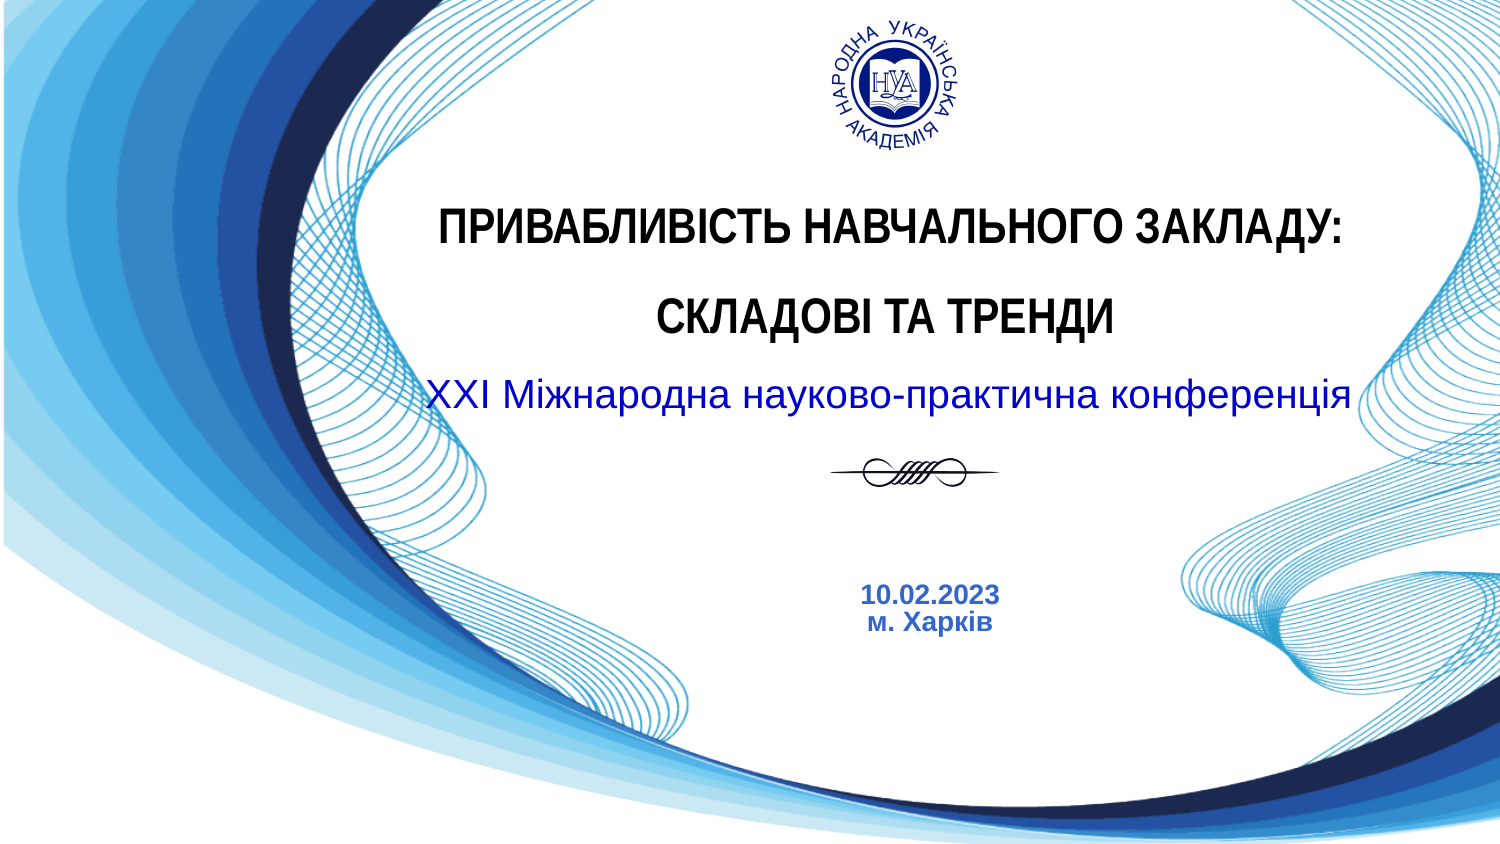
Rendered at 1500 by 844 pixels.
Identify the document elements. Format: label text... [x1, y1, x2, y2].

text_box 10.02.2023 м. Харків [655, 575, 1205, 644]
picture [0, 0, 1500, 844]
list ПРИВАБЛИВІСТЬ НАВЧАЛЬНОГО ЗАКЛАДУ: СКЛАДОВІ ТА ТРЕНДИ [289, 9, 1483, 499]
text_box ХХI Міжнародна науково-практична конференція [407, 368, 1382, 425]
